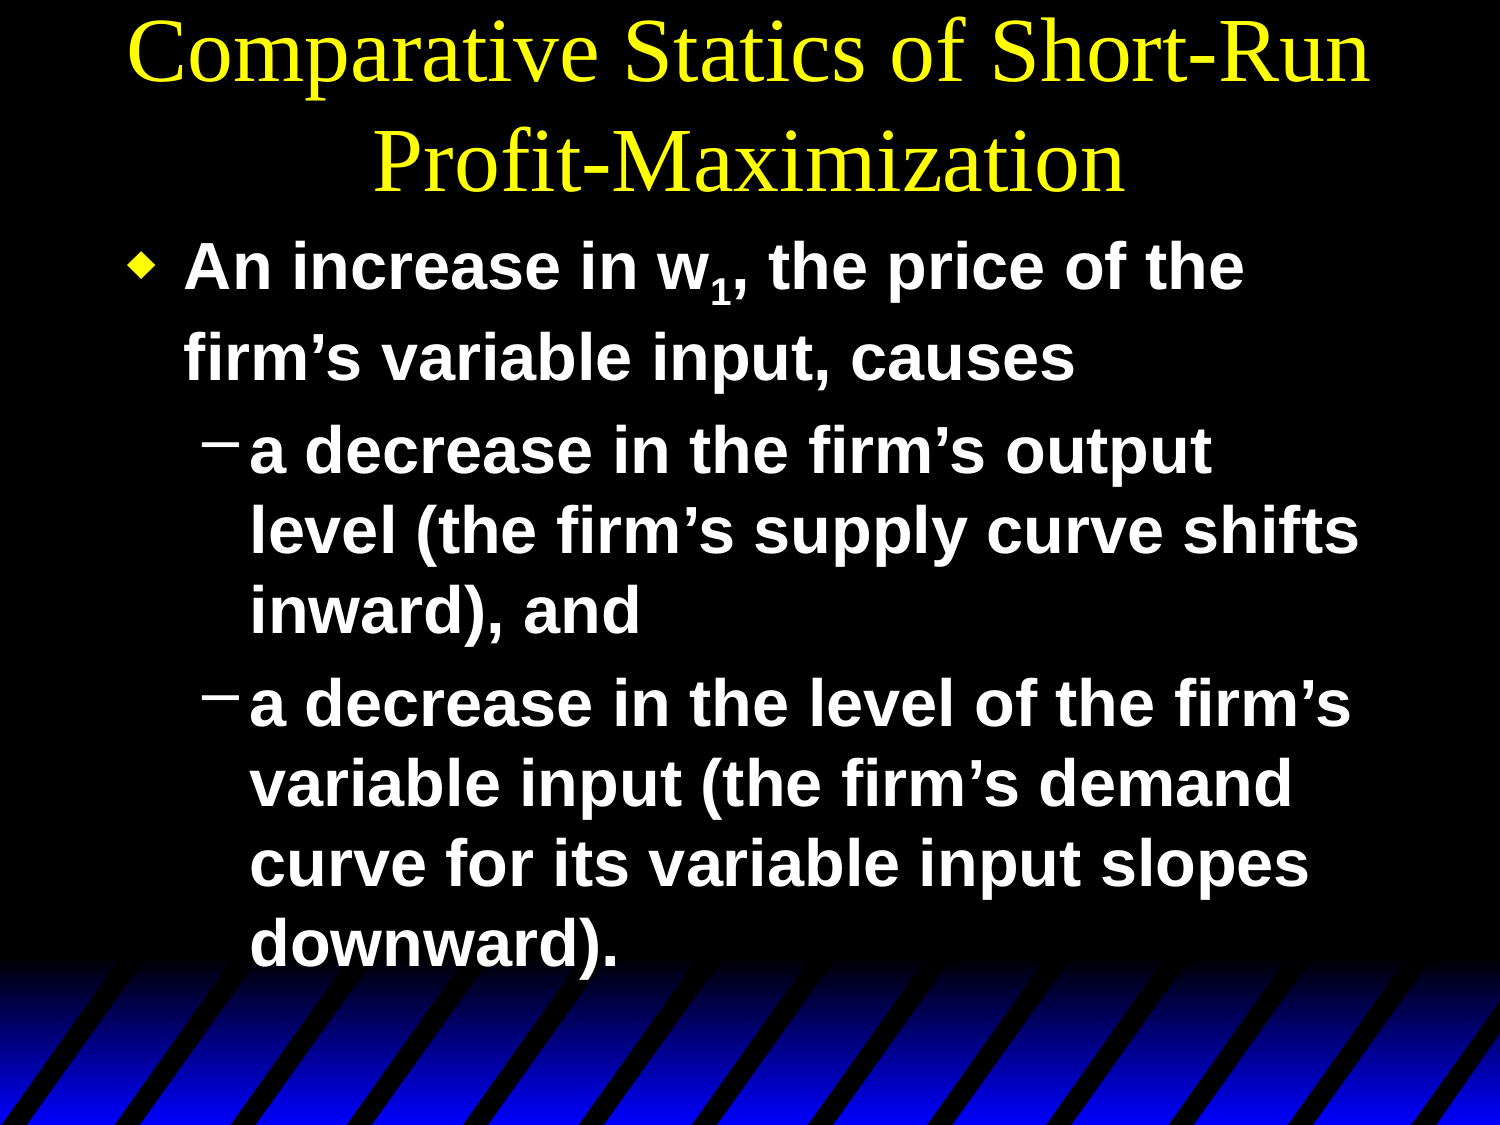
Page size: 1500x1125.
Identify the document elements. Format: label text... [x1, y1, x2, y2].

list An increase in w1, the price of the firm’s variable input, causes a decrease in the firm’s output level (the firm’s supply curve shifts inward), and a decrease in the level of the firm’s variable input (the firm’s demand curve for its variable input slopes downward). [112, 214, 1388, 981]
title Comparative Statics of Short-Run Profit-Maximization [0, 0, 1500, 201]
